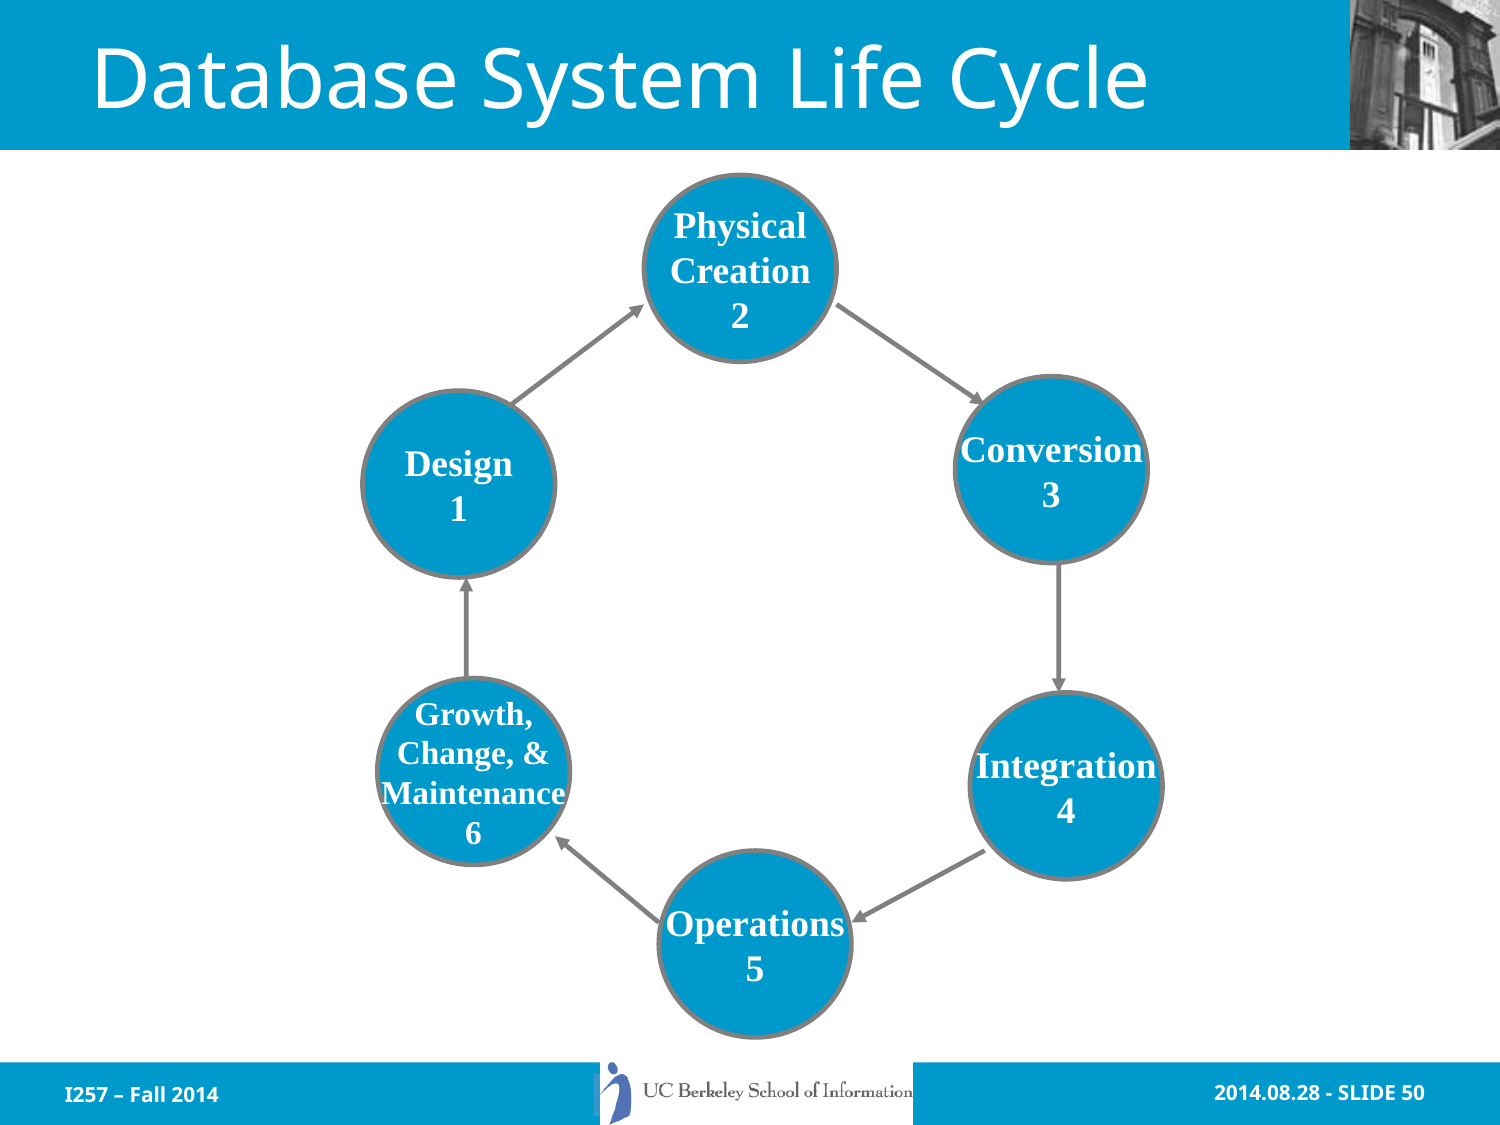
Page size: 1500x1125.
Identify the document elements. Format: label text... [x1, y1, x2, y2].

picture [594, 1062, 912, 1125]
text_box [362, 174, 1163, 1038]
title Database System Life Cycle [75, 0, 1350, 150]
picture [1351, 0, 1500, 150]
